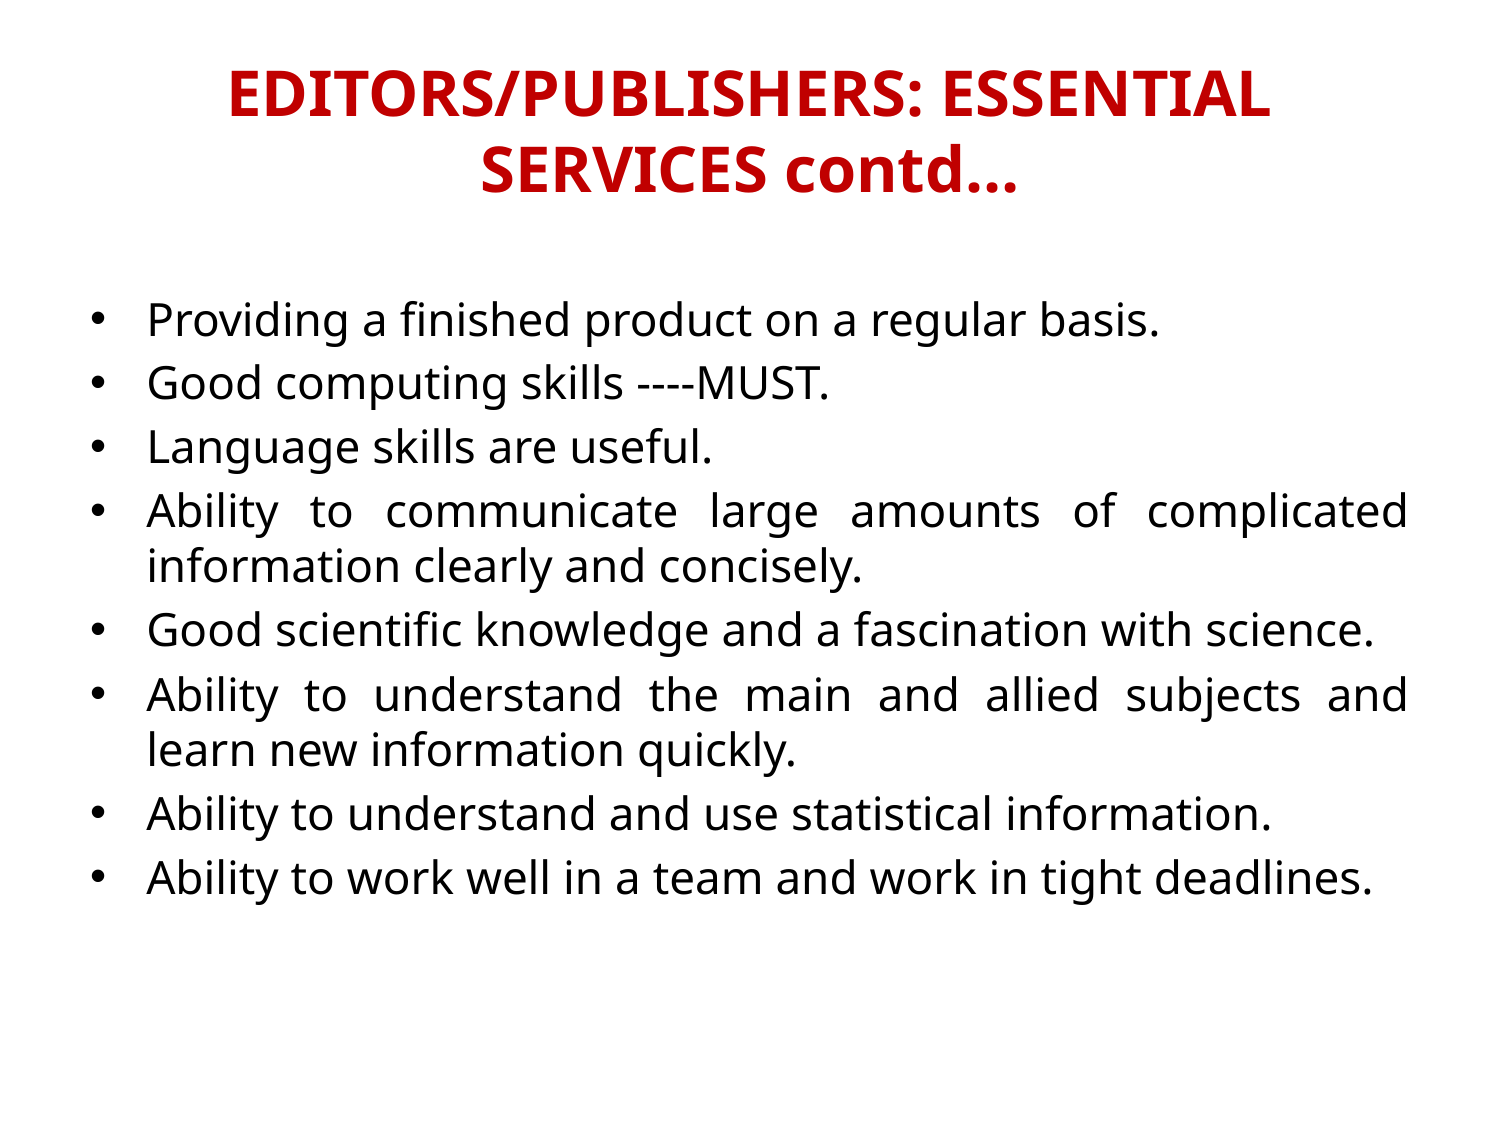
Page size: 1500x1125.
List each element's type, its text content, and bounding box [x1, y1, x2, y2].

title EDITORS/PUBLISHERS: ESSENTIAL SERVICES contd… [75, 45, 1425, 212]
list Providing a finished product on a regular basis. Good computing skills ----MUST. Language skills are useful. Ability to communicate large amounts of complicated information clearly and concisely. Good scientific knowledge and a fascination with science. Ability to understand the main and allied subjects and learn new information quickly. Ability to understand and use statistical information. Ability to work well in a team and work in tight deadlines. [75, 212, 1425, 1005]
